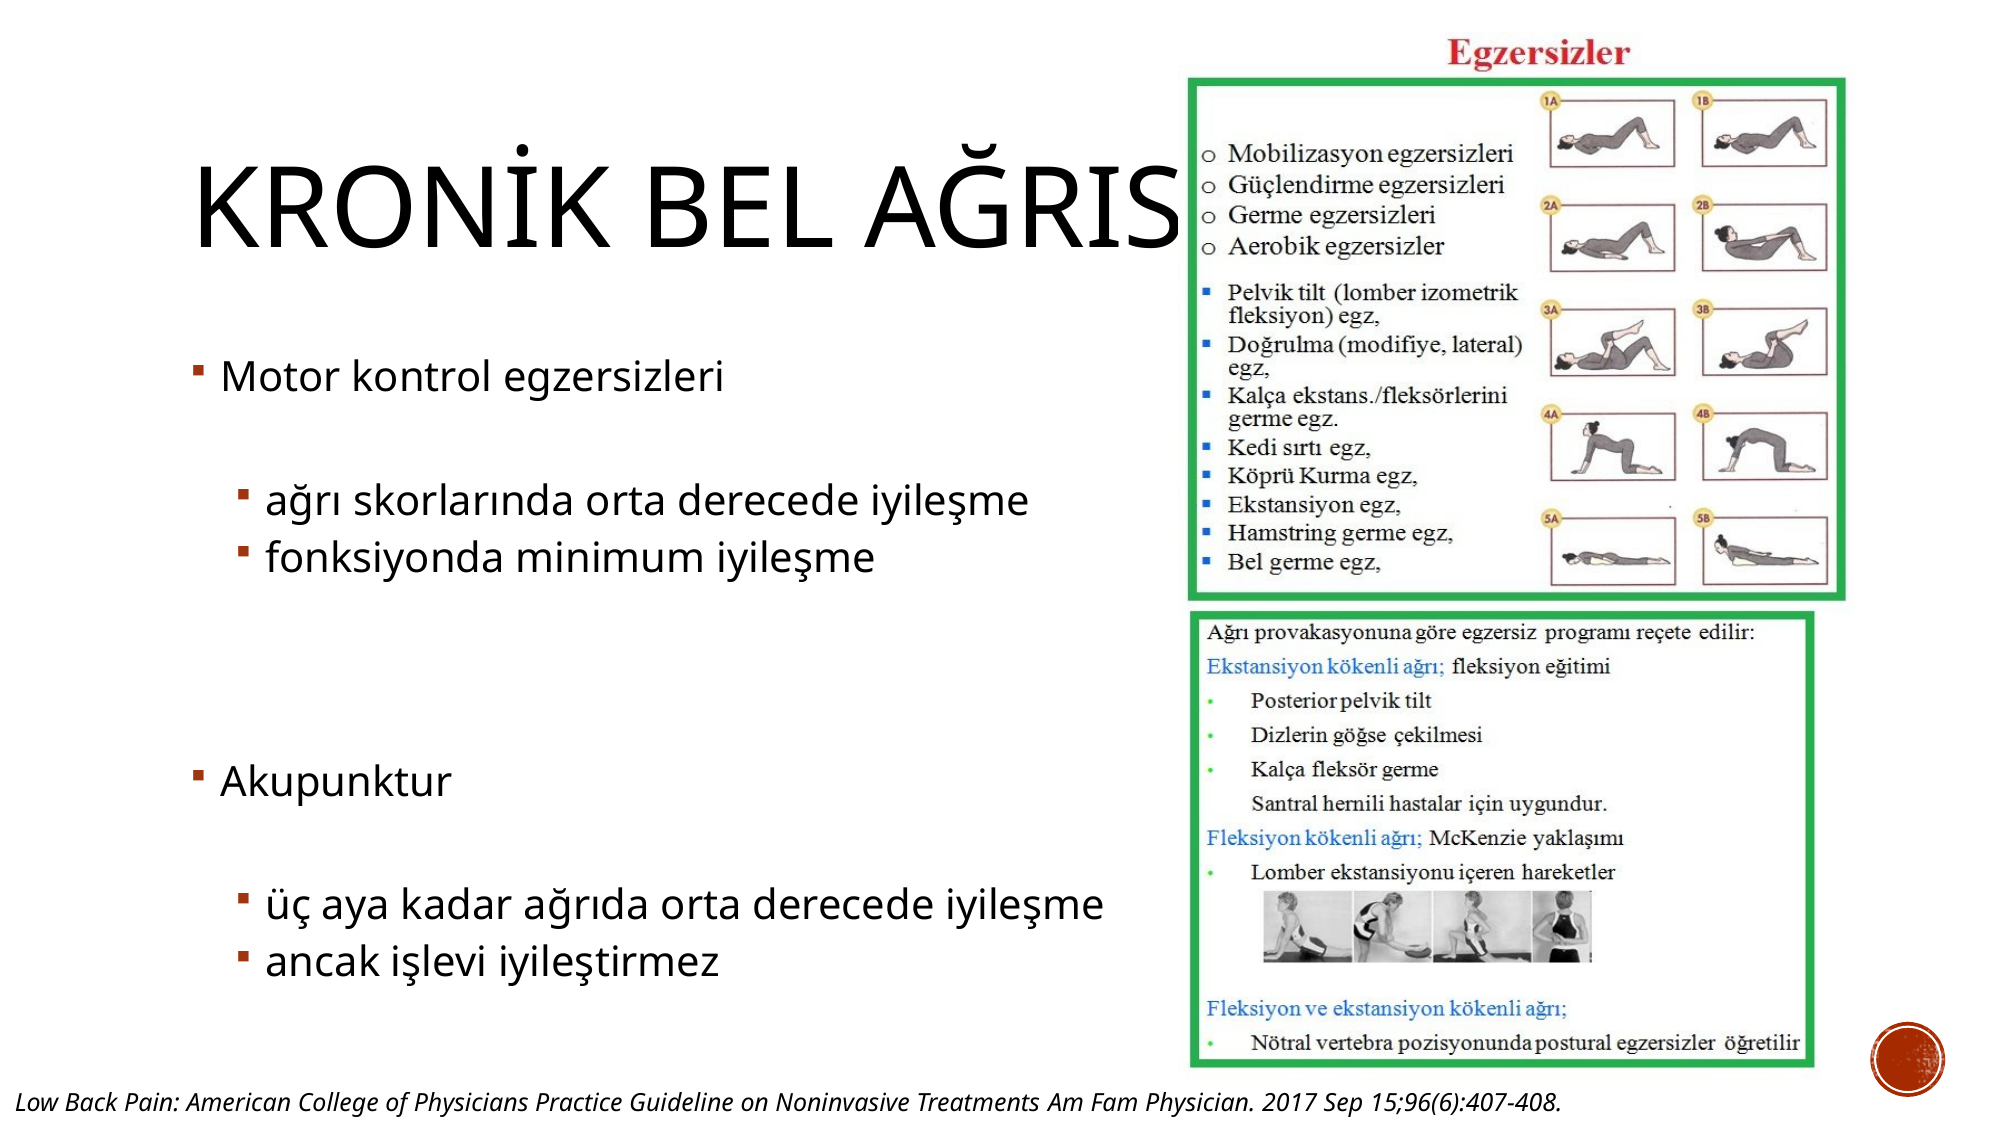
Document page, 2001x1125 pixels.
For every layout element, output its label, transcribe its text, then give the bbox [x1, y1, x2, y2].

text_box Low Back Pain: American College of Physicians Practice Guideline on Noninvasive Treatments Am Fam Physician. 2017 Sep 15;96(6):407-408. [0, 1079, 1981, 1125]
title KRONİK BEL AĞRISI [175, 79, 1177, 344]
picture [1178, 32, 1859, 1080]
list Motor kontrol egzersizleri ağrı skorlarında orta derecede iyileşme fonksiyonda minimum iyileşme Akupunktur üç aya kadar ağrıda orta derecede iyileşme ancak işlevi iyileştirmez [175, 348, 1177, 1013]
